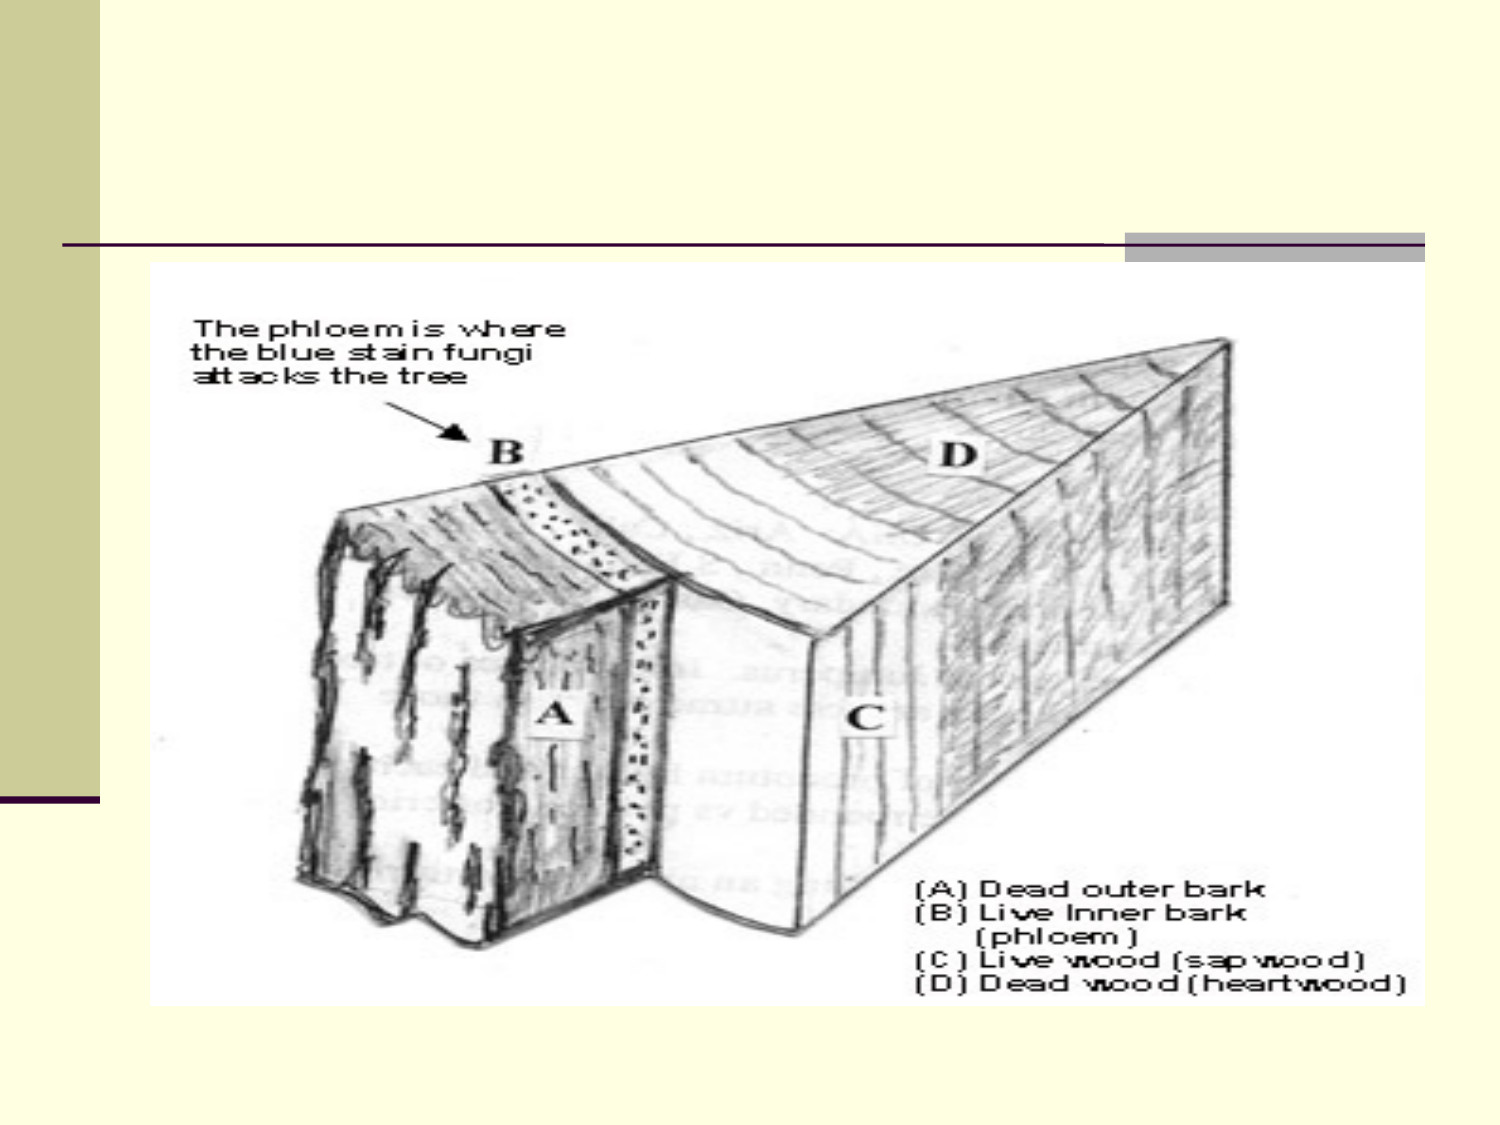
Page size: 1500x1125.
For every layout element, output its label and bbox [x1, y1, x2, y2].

list [149, 262, 1425, 1006]
